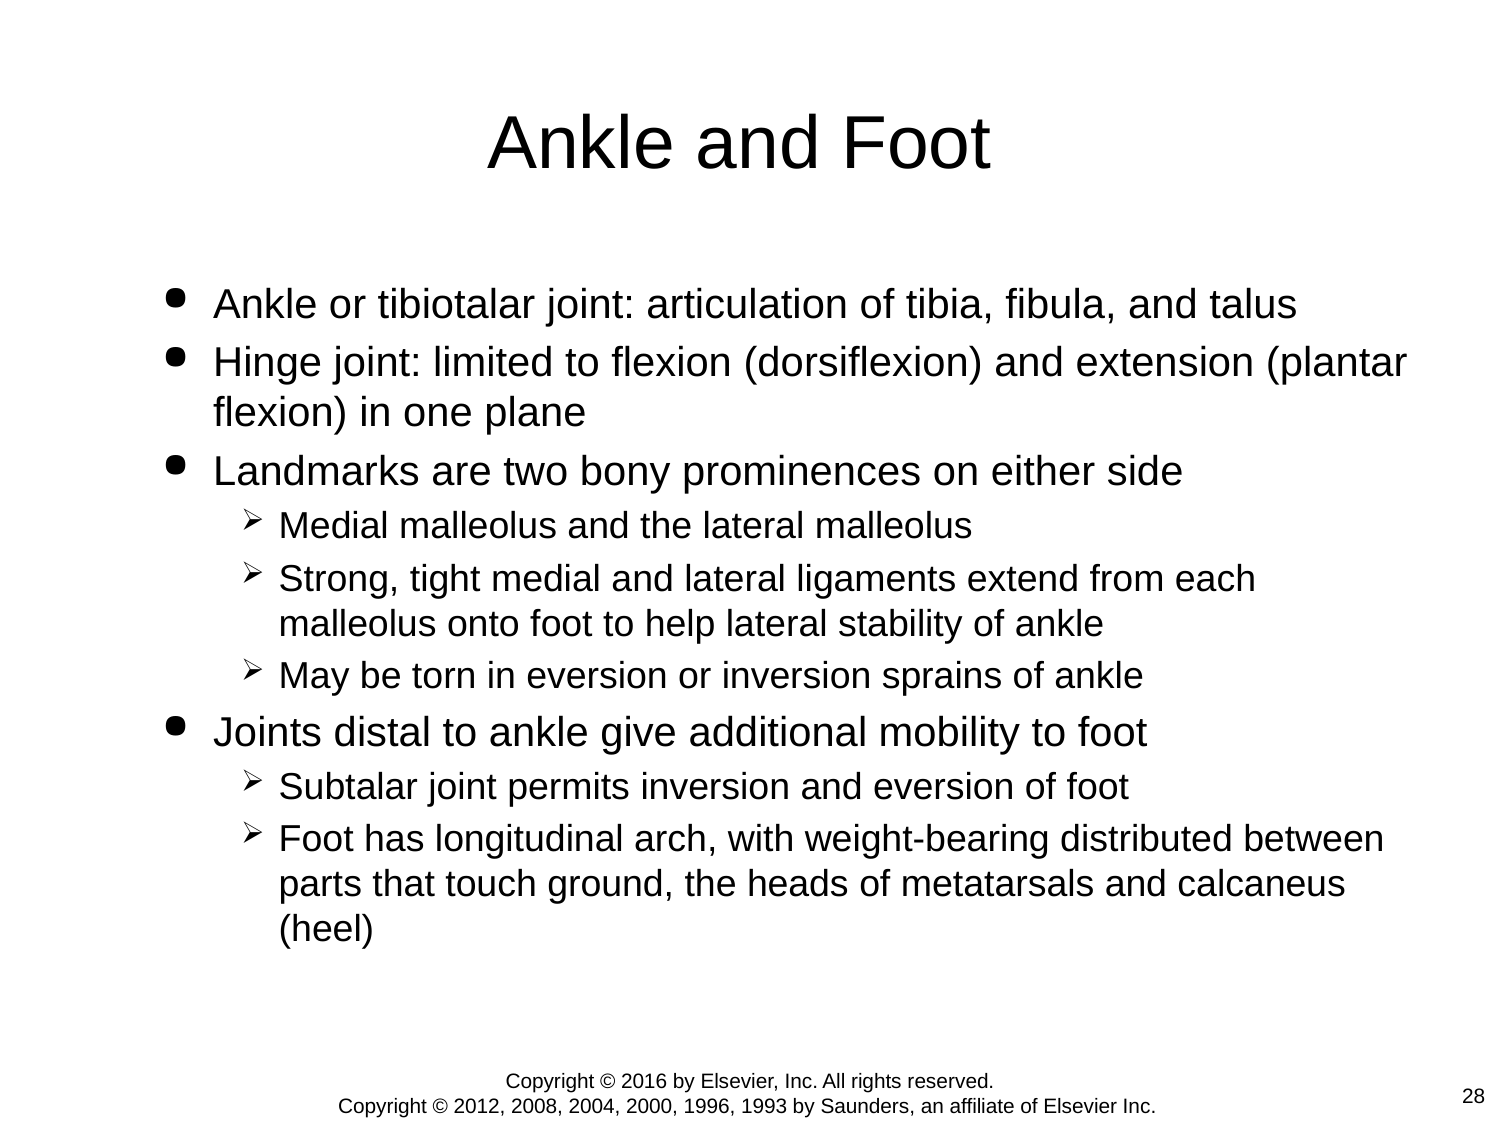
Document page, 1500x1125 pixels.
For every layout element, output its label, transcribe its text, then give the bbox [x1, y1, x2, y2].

title Ankle and Foot [75, 45, 1425, 233]
slide_number 28 [1149, 1065, 1500, 1125]
list Ankle or tibiotalar joint: articulation of tibia, fibula, and talus Hinge joint: limited to flexion (dorsiflexion) and extension (plantar flexion) in one plane Landmarks are two bony prominences on either side Medial malleolus and the lateral malleolus Strong, tight medial and lateral ligaments extend from each malleolus onto foot to help lateral stability of ankle May be torn in eversion or inversion sprains of ankle Joints distal to ankle give additional mobility to foot Subtalar joint permits inversion and eversion of foot Foot has longitudinal arch, with weight-bearing distributed between parts that touch ground, the heads of metatarsals and calcaneus (heel) [76, 269, 1427, 1000]
footer Copyright © 2016 by Elsevier, Inc. All rights reserved. Copyright © 2012, 2008, 2004, 2000, 1996, 1993 by Saunders, an affiliate of Elsevier Inc. [162, 1059, 1338, 1123]
